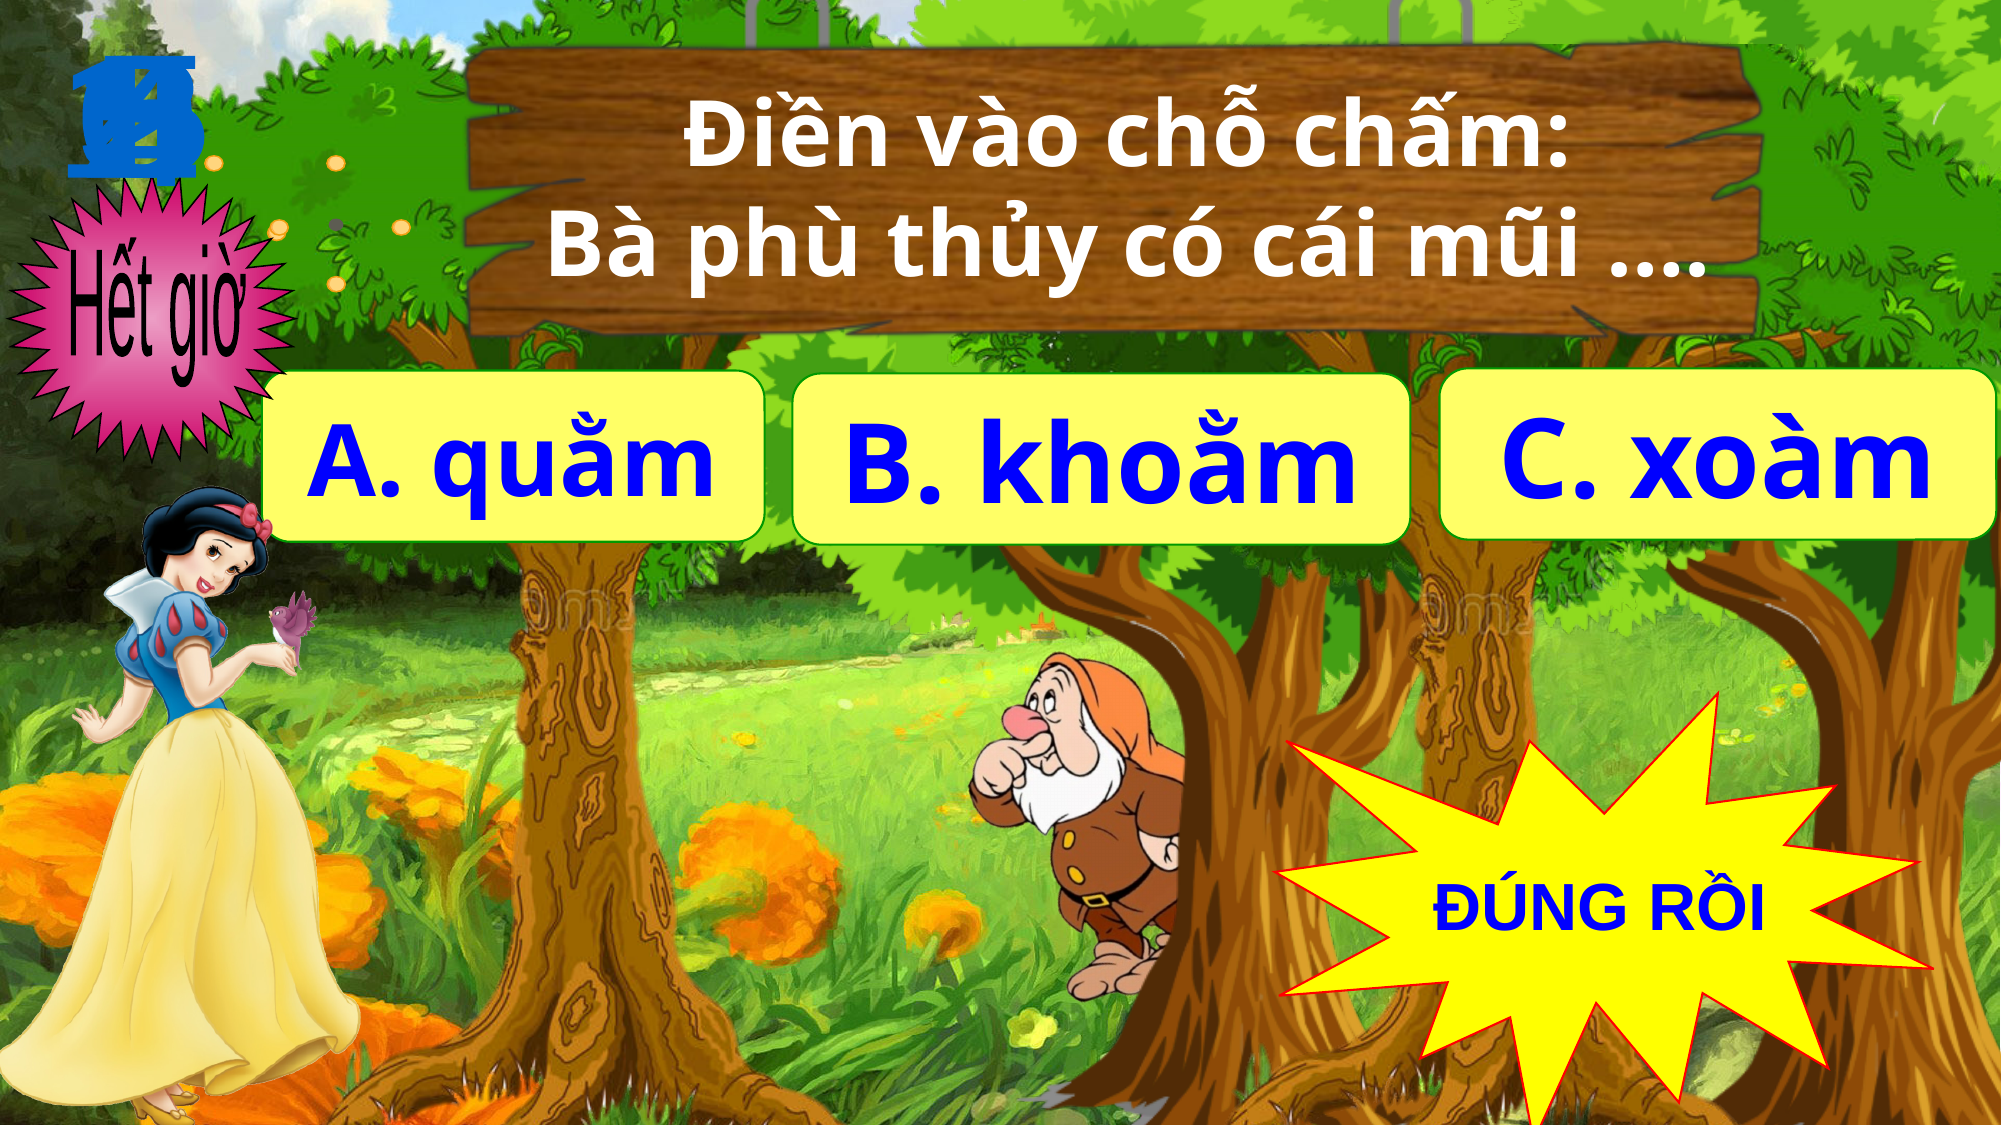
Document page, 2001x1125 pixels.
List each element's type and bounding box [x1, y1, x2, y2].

text_box [8, 174, 296, 463]
text_box [204, 154, 224, 172]
text_box [326, 154, 346, 172]
picture [0, 0, 2001, 1125]
text_box [326, 275, 347, 293]
text_box [391, 219, 412, 236]
